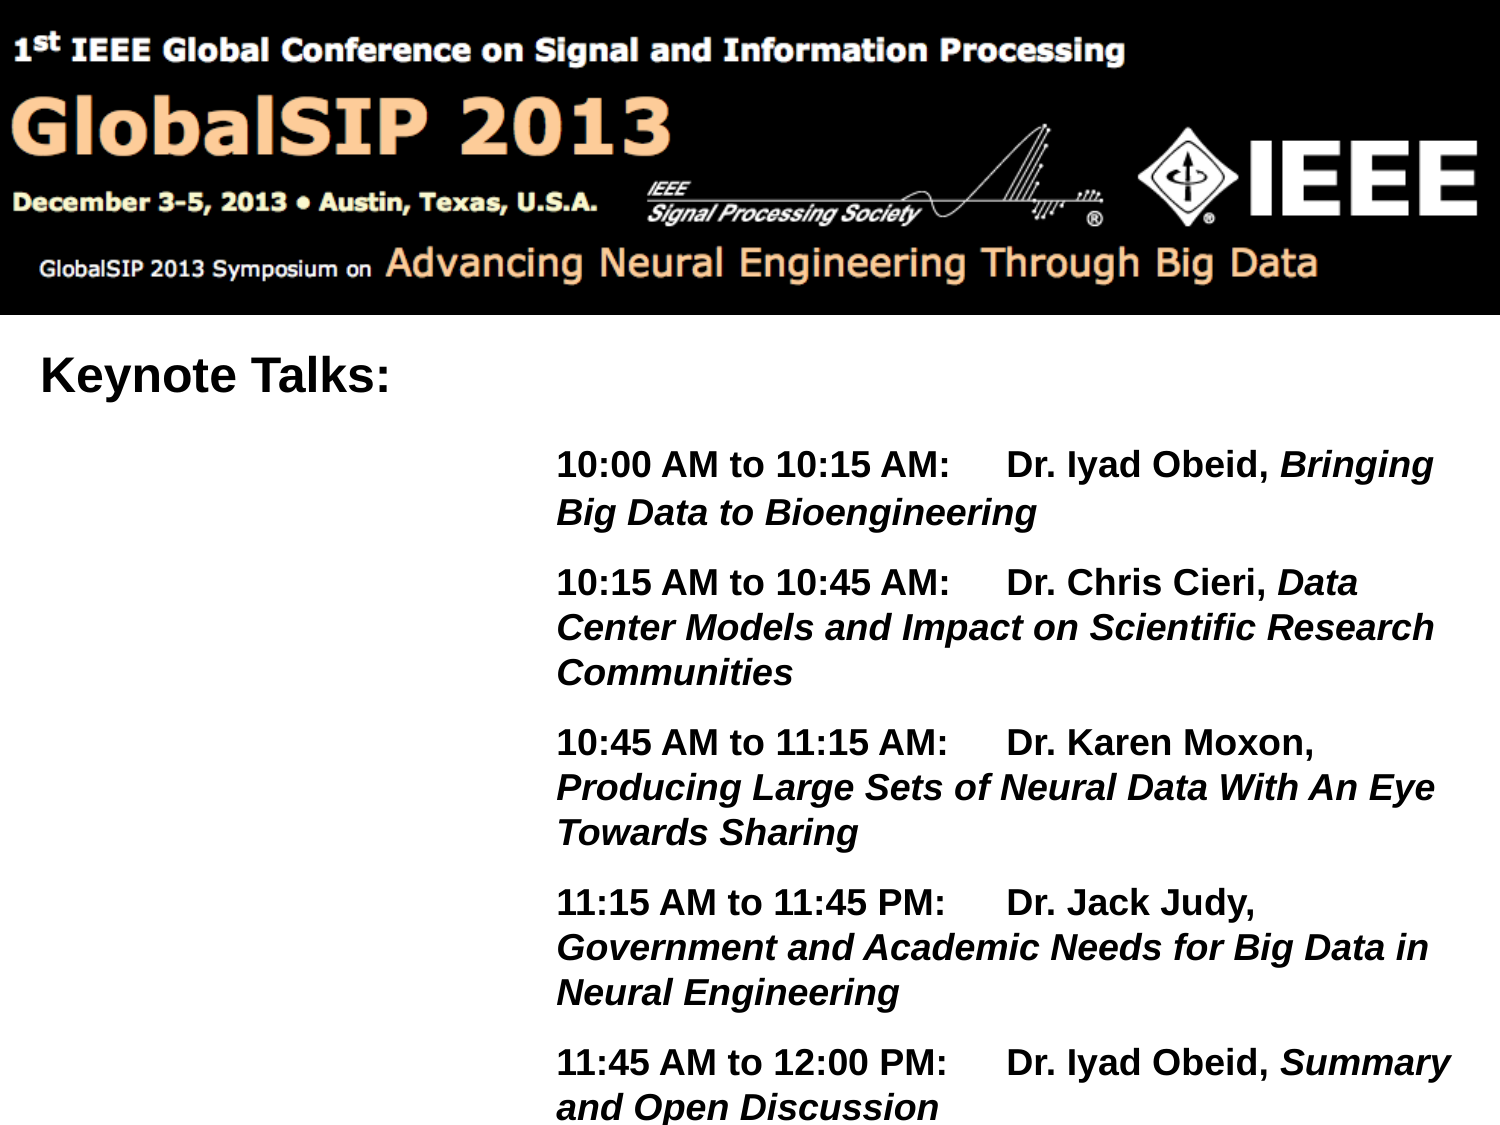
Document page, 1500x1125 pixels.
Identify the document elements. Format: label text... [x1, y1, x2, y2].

text_box Keynote Talks: 10:00 AM to 10:15 AM: Dr. Iyad Obeid, Bringing Big Data to Bioengineering 10:15 AM to 10:45 AM: Dr. Chris Cieri, Data Center Models and Impact on Scientific Research Communities 10:45 AM to 11:15 AM: Dr. Karen Moxon, Producing Large Sets of Neural Data With An Eye Towards Sharing 11:15 AM to 11:45 PM: Dr. Jack Judy, Government and Academic Needs for Big Data in Neural Engineering 11:45 AM to 12:00 PM: Dr. Iyad Obeid, Summary and Open Discussion Poster Session: 13:30 PM to 15:30 PM: Poster Area E [40, 342, 1463, 1125]
picture [0, 0, 1500, 315]
